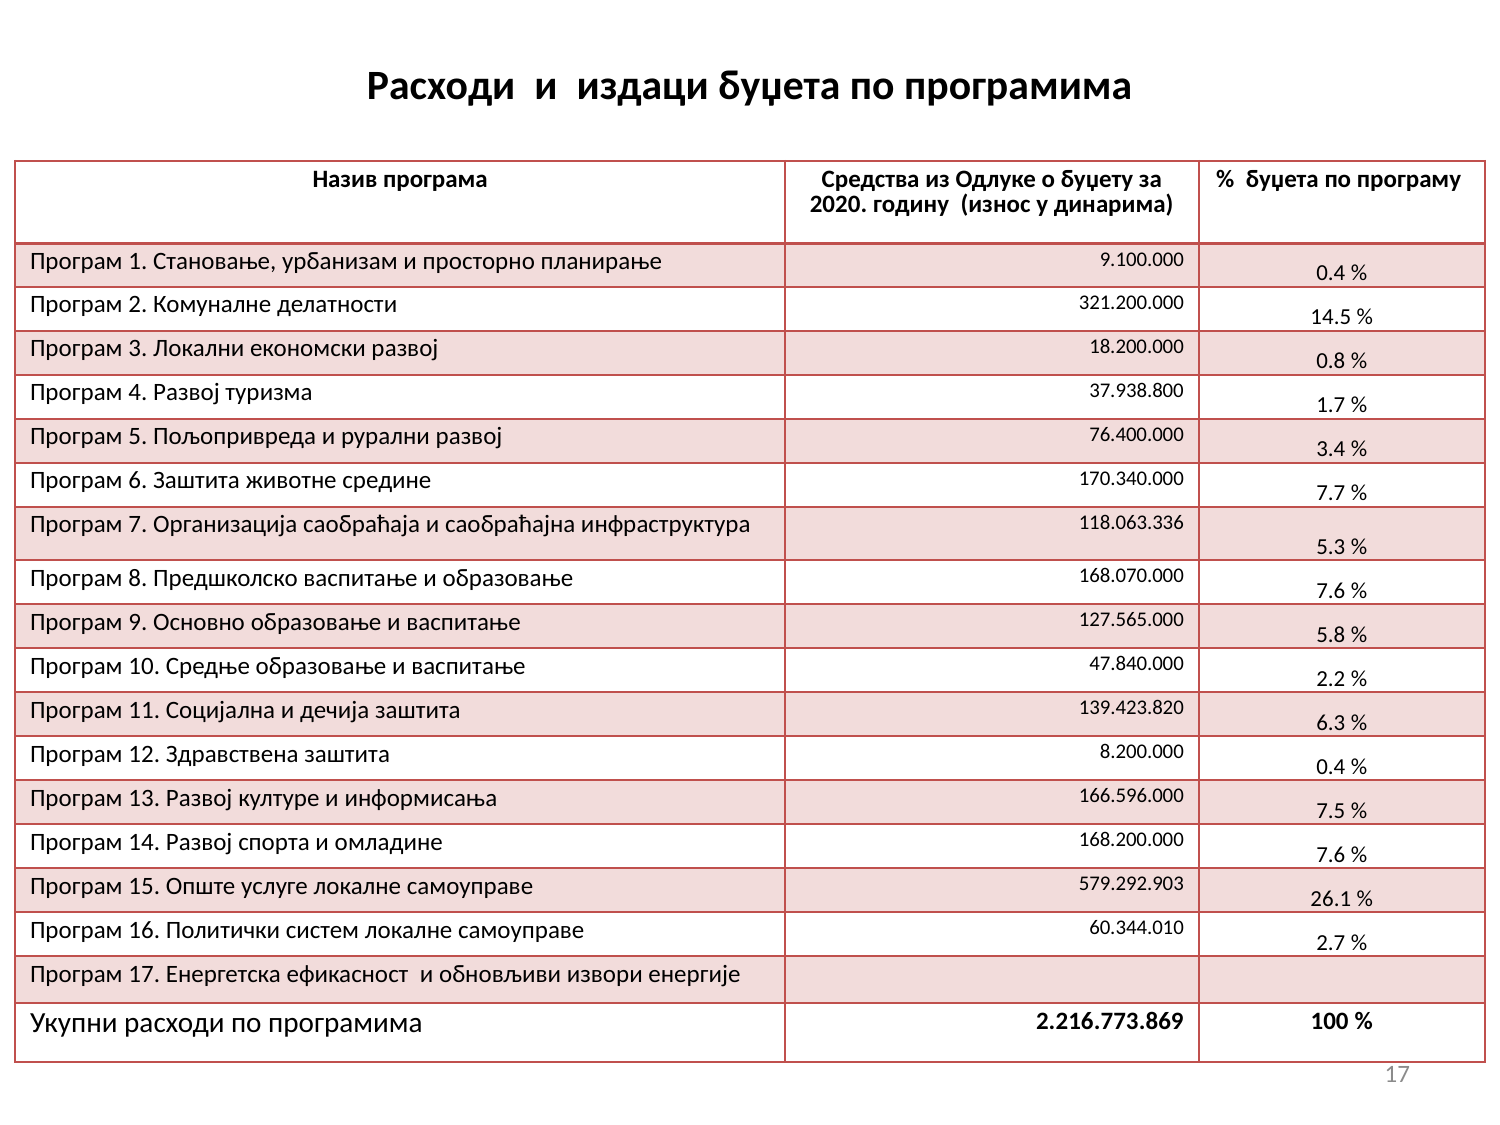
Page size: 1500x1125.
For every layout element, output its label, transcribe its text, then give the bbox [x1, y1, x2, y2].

table_cell 6.3 % [1200, 693, 1484, 735]
table_cell 0.4 % [1200, 245, 1484, 286]
table_cell Програм 15. Опште услуге локалне самоуправе [16, 869, 784, 911]
table_cell 18.200.000 [786, 332, 1198, 374]
table_header Назив програма [16, 162, 784, 242]
table_cell Програм 5. Пољопривреда и рурални развој [16, 420, 784, 462]
table_cell 5.3 % [1200, 508, 1484, 559]
table_cell Програм 1. Становање, урбанизам и просторно планирање [16, 245, 784, 286]
table_cell 7.6 % [1200, 561, 1484, 603]
table_cell 168.200.000 [786, 825, 1198, 867]
table_cell 579.292.903 [786, 869, 1198, 911]
table_cell Укупни расходи по програмима [16, 1004, 784, 1061]
table_cell 168.070.000 [786, 561, 1198, 603]
table_cell Програм 3. Локални економски развој [16, 332, 784, 374]
table_cell 321.200.000 [786, 288, 1198, 330]
table_cell Програм 7. Организација саобраћаја и саобраћајна инфраструктура [16, 508, 784, 559]
table_cell 60.344.010 [786, 913, 1198, 955]
title Расходи и издаци буџета по програмима [111, 19, 1389, 147]
table_cell Програм 17. Енергетска ефикасност и обновљиви извори енергије [16, 957, 784, 1002]
table_cell 2.7 % [1200, 913, 1484, 955]
table_cell Програм 9. Основно образовање и васпитање [16, 605, 784, 647]
slide_number 17 [1074, 1063, 1425, 1103]
table_cell 2.2 % [1200, 649, 1484, 691]
table_cell [786, 957, 1198, 1002]
table_cell 1.7 % [1200, 376, 1484, 418]
table_cell 7.6 % [1200, 825, 1484, 867]
table_header % буџета по програму [1200, 162, 1484, 242]
table_cell 7.7 % [1200, 464, 1484, 506]
table_cell Програм 12. Здравствена заштита [16, 737, 784, 779]
table_cell 26.1 % [1200, 869, 1484, 911]
table_cell 100 % [1200, 1004, 1484, 1061]
table_cell 3.4 % [1200, 420, 1484, 462]
table_cell 139.423.820 [786, 693, 1198, 735]
table_cell Програм 16. Политички систем локалне самоуправе [16, 913, 784, 955]
table_cell 14.5 % [1200, 288, 1484, 330]
table_cell Програм 11. Социјална и дечија заштита [16, 693, 784, 735]
table_cell 118.063.336 [786, 508, 1198, 559]
table_cell 7.5 % [1200, 781, 1484, 823]
table_cell 47.840.000 [786, 649, 1198, 691]
table_cell Програм 10. Средње образовање и васпитање [16, 649, 784, 691]
table_cell Програм 4. Развој туризма [16, 376, 784, 418]
table_cell 5.8 % [1200, 605, 1484, 647]
table_cell 0.8 % [1200, 332, 1484, 374]
table_cell 127.565.000 [786, 605, 1198, 647]
table_cell 37.938.800 [786, 376, 1198, 418]
table_header Средства из Одлуке о буџету за 2020. годину (износ у динарима) [786, 162, 1198, 242]
table_cell 0.4 % [1200, 737, 1484, 779]
table_cell 9.100.000 [786, 245, 1198, 286]
table_cell Програм 2. Комуналне делатности [16, 288, 784, 330]
table_cell Програм 13. Развој културе и информисања [16, 781, 784, 823]
table_cell 166.596.000 [786, 781, 1198, 823]
table_cell 76.400.000 [786, 420, 1198, 462]
table_cell Програм 14. Развој спорта и омладине [16, 825, 784, 867]
table_cell 2.216.773.869 [786, 1004, 1198, 1061]
table_cell Програм 6. Заштита животне средине [16, 464, 784, 506]
table_cell 8.200.000 [786, 737, 1198, 779]
table_cell Програм 8. Предшколско васпитање и образовање [16, 561, 784, 603]
table_cell 170.340.000 [786, 464, 1198, 506]
table_cell [1200, 957, 1484, 1002]
